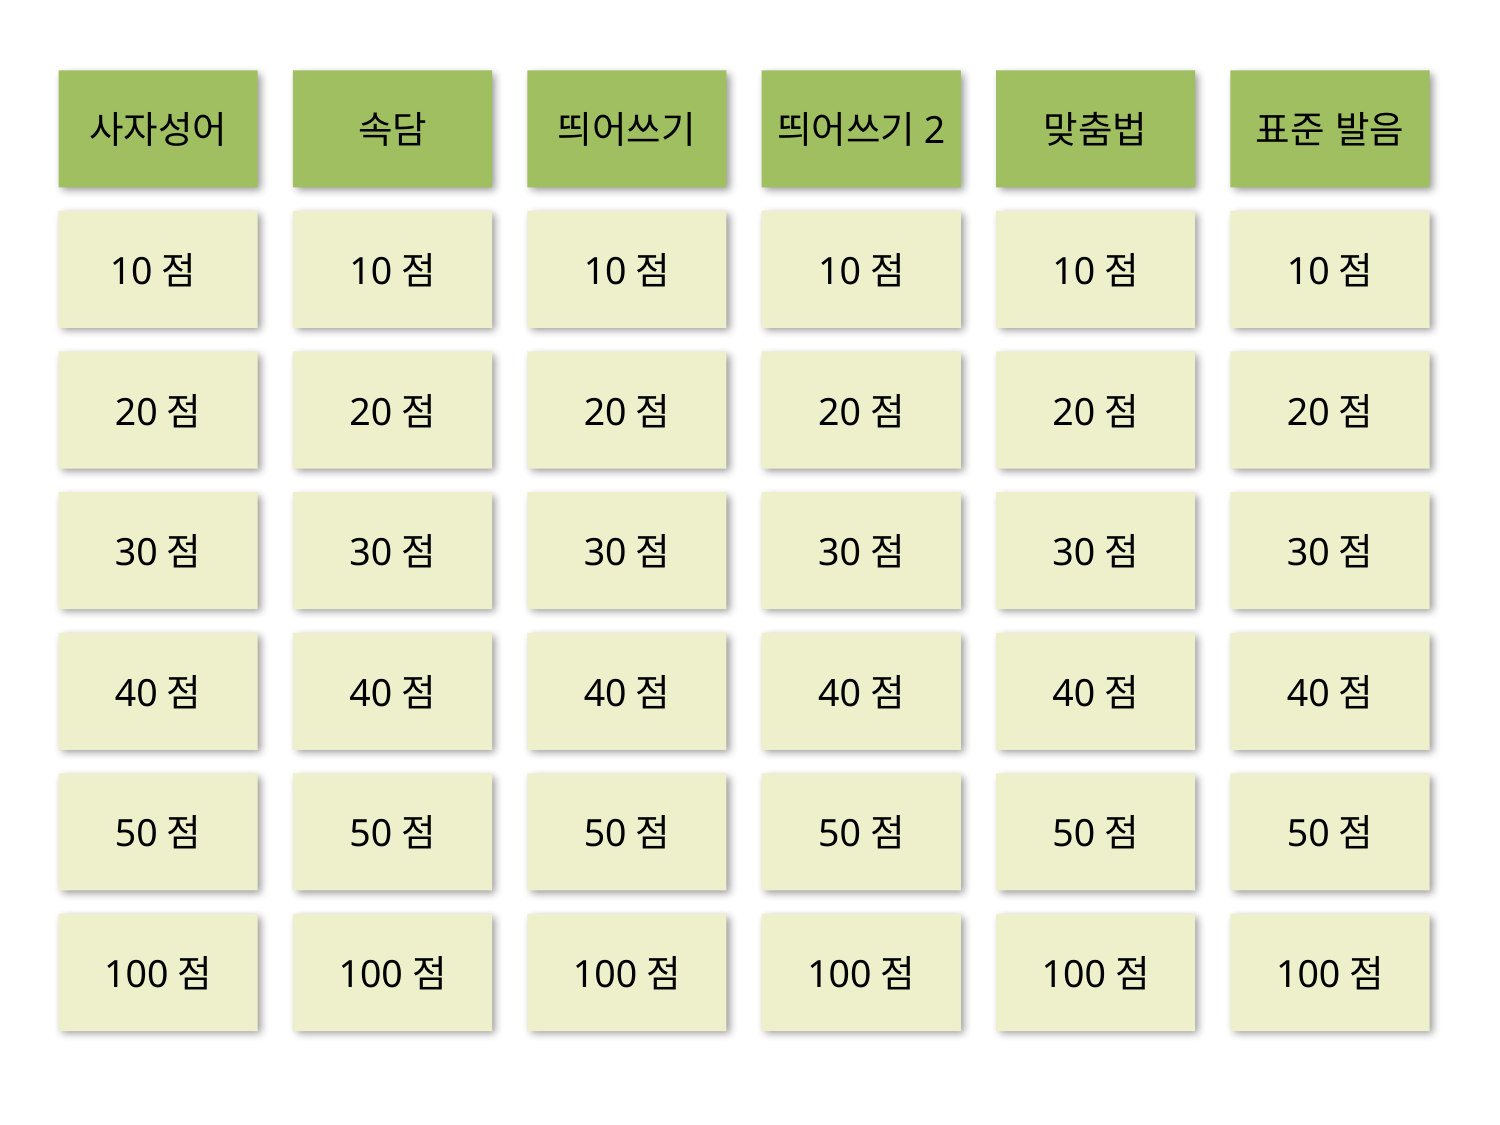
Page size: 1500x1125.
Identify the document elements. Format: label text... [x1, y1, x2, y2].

text_box 40점 [760, 631, 962, 751]
text_box 맞춤법 [995, 69, 1197, 189]
text_box 40점 [57, 631, 259, 751]
text_box 띄어쓰기 [526, 69, 728, 189]
text_box 100점 [291, 912, 494, 1033]
text_box 50점 [526, 772, 728, 892]
text_box 40점 [1229, 631, 1431, 751]
text_box 사자성어 [57, 69, 259, 189]
text_box 100점 [995, 912, 1197, 1033]
text_box 100점 [1229, 912, 1431, 1033]
text_box 50점 [1229, 772, 1431, 892]
text_box 50점 [57, 772, 259, 892]
text_box 100점 [526, 912, 728, 1033]
text_box 20점 [995, 350, 1197, 470]
text_box 30점 [57, 491, 259, 611]
text_box 50점 [291, 772, 494, 892]
text_box 10점 [760, 209, 962, 330]
text_box 30점 [526, 491, 728, 611]
text_box 띄어쓰기2 [760, 69, 962, 189]
text_box 20점 [1229, 350, 1431, 470]
text_box 표준 발음 [1229, 69, 1431, 189]
text_box 20점 [291, 350, 494, 470]
text_box 100점 [57, 912, 259, 1033]
text_box 20점 [57, 350, 259, 470]
text_box 40점 [995, 631, 1197, 751]
text_box 10점 [995, 209, 1197, 330]
text_box 10점 [291, 209, 494, 330]
text_box 속담 [291, 69, 494, 189]
text_box 40점 [291, 631, 494, 751]
text_box 10점 [57, 209, 259, 330]
text_box 100점 [760, 912, 962, 1033]
text_box 10점 [526, 209, 728, 330]
text_box 40점 [526, 631, 728, 751]
text_box 10점 [1229, 209, 1431, 330]
text_box 50점 [760, 772, 962, 892]
text_box 30점 [1229, 491, 1431, 611]
text_box 20점 [526, 350, 728, 470]
text_box 30점 [995, 491, 1197, 611]
text_box 30점 [291, 491, 494, 611]
text_box 20점 [760, 350, 962, 470]
text_box 50점 [995, 772, 1197, 892]
text_box 30점 [760, 491, 962, 611]
